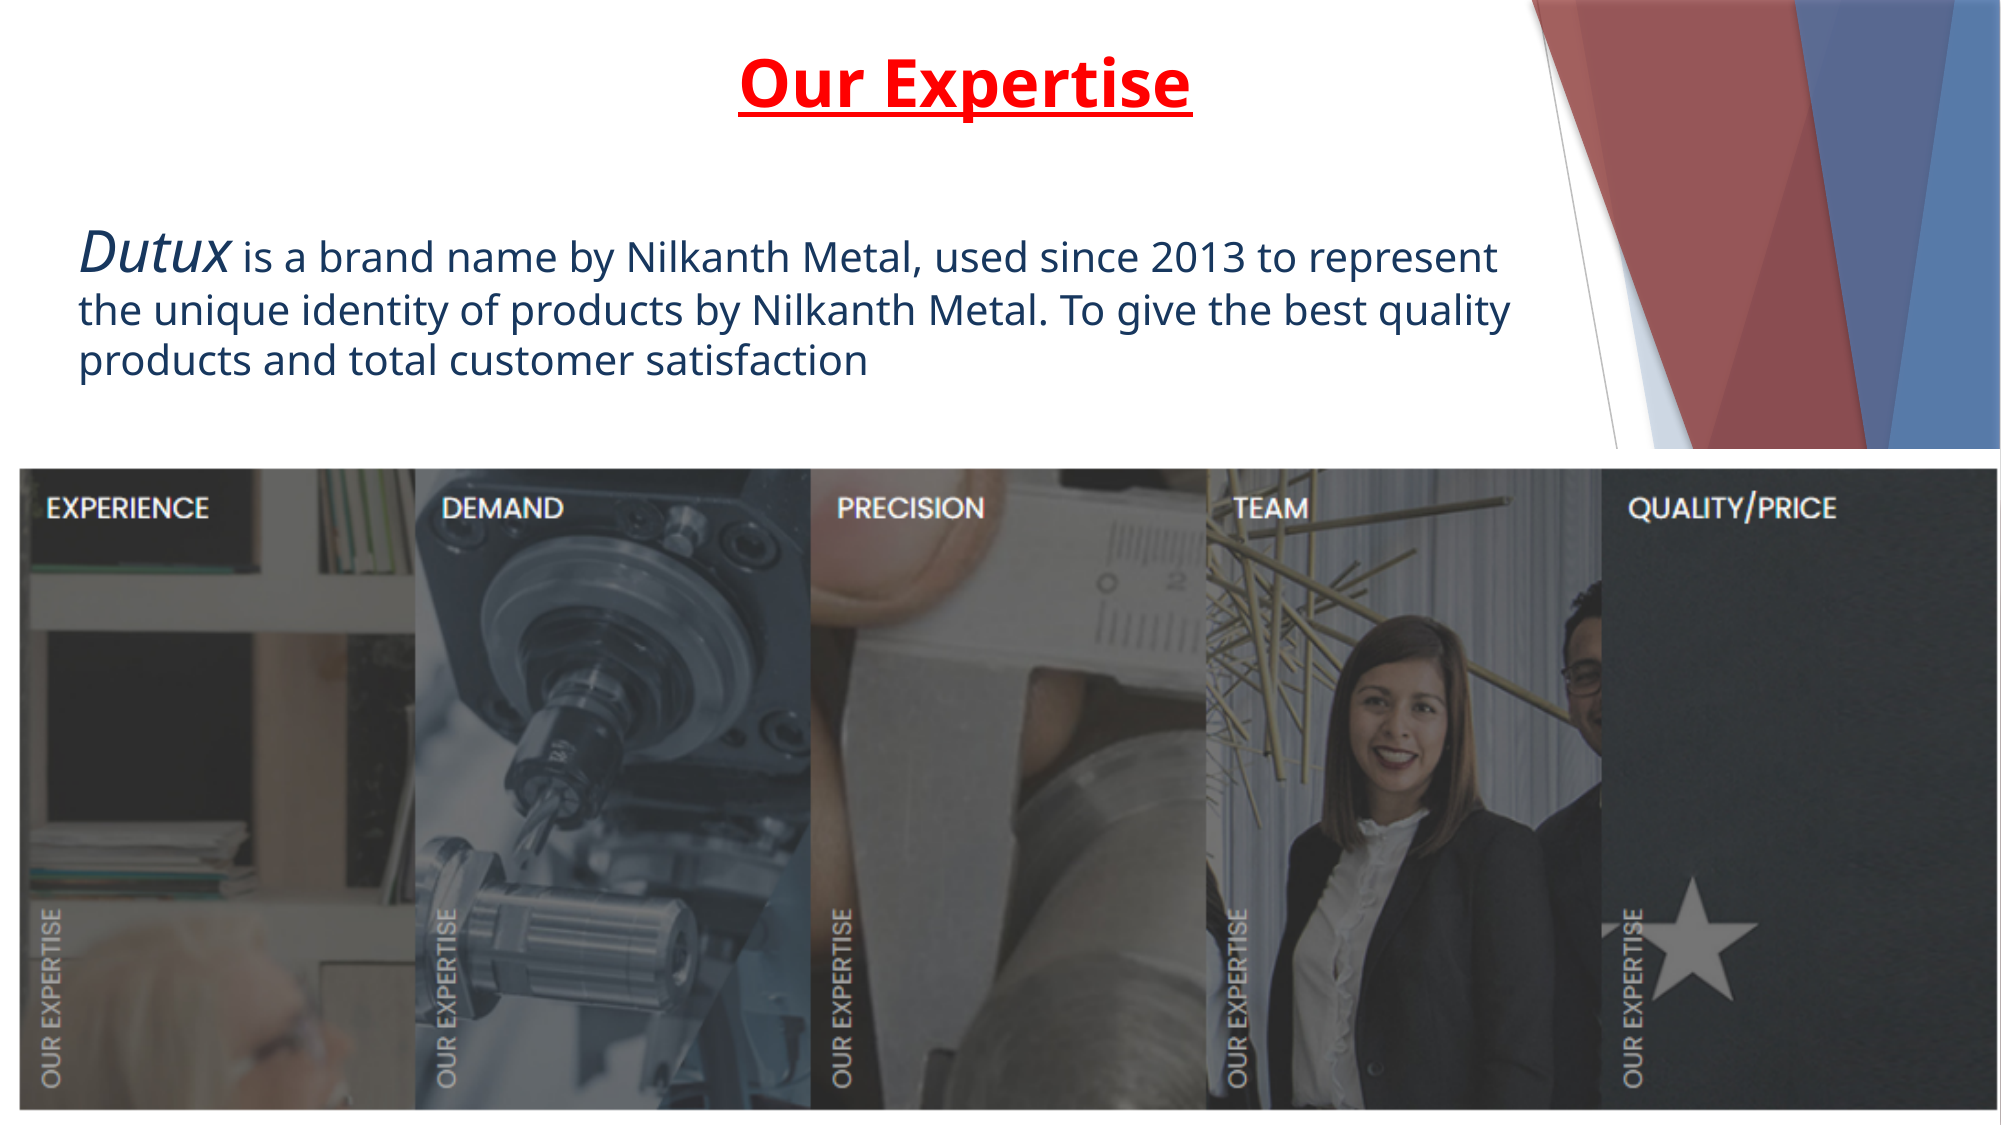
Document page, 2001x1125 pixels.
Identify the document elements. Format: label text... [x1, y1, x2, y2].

picture [0, 449, 2000, 1125]
text_box Dutux is a brand name by Nilkanth Metal, used since 2013 to represent the unique identity of products by Nilkanth Metal. To give the best quality products and total customer satisfaction [63, 206, 1568, 392]
text_box Our Expertise [723, 33, 1208, 129]
